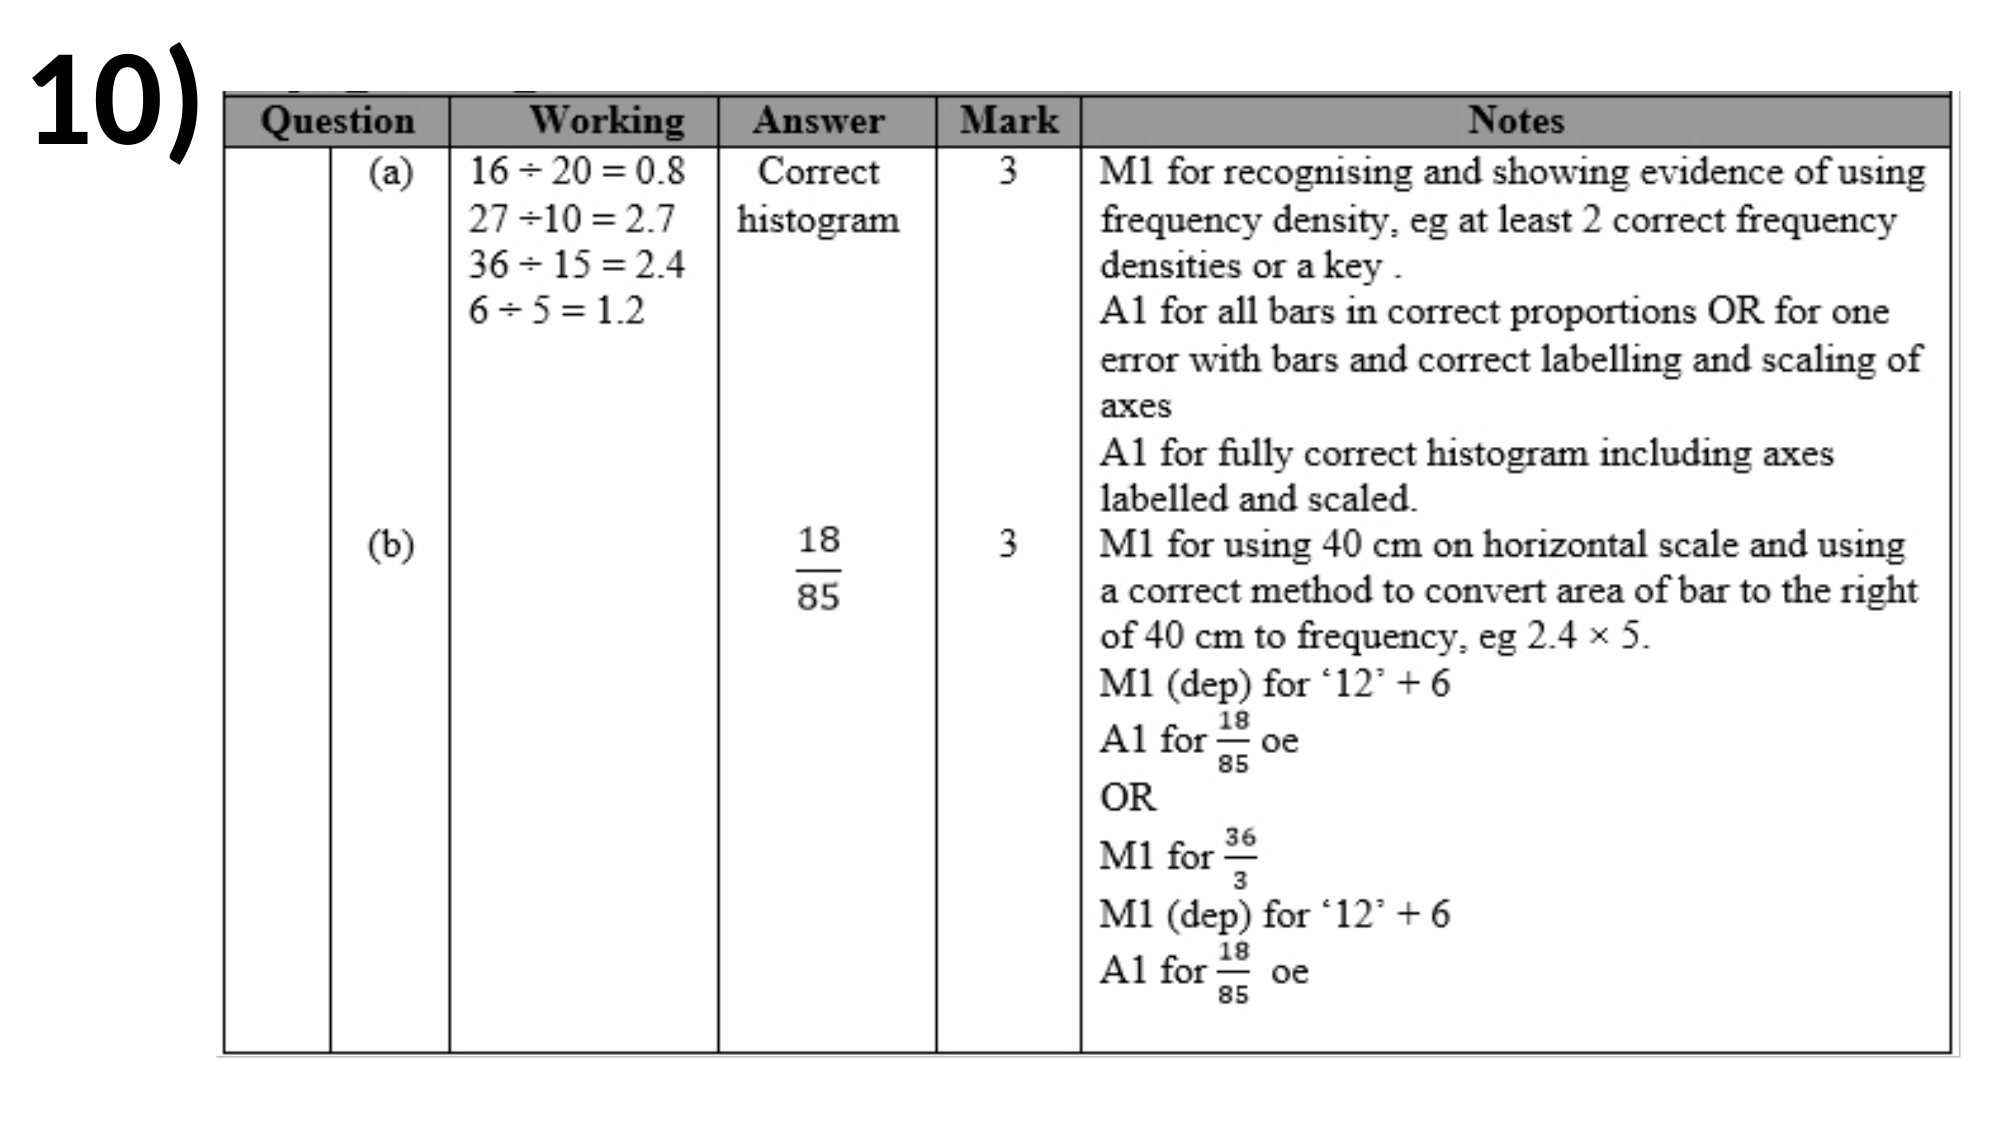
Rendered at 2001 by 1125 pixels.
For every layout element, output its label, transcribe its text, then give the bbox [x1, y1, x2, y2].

picture [216, 91, 1963, 1060]
text_box 10) [0, 0, 230, 180]
